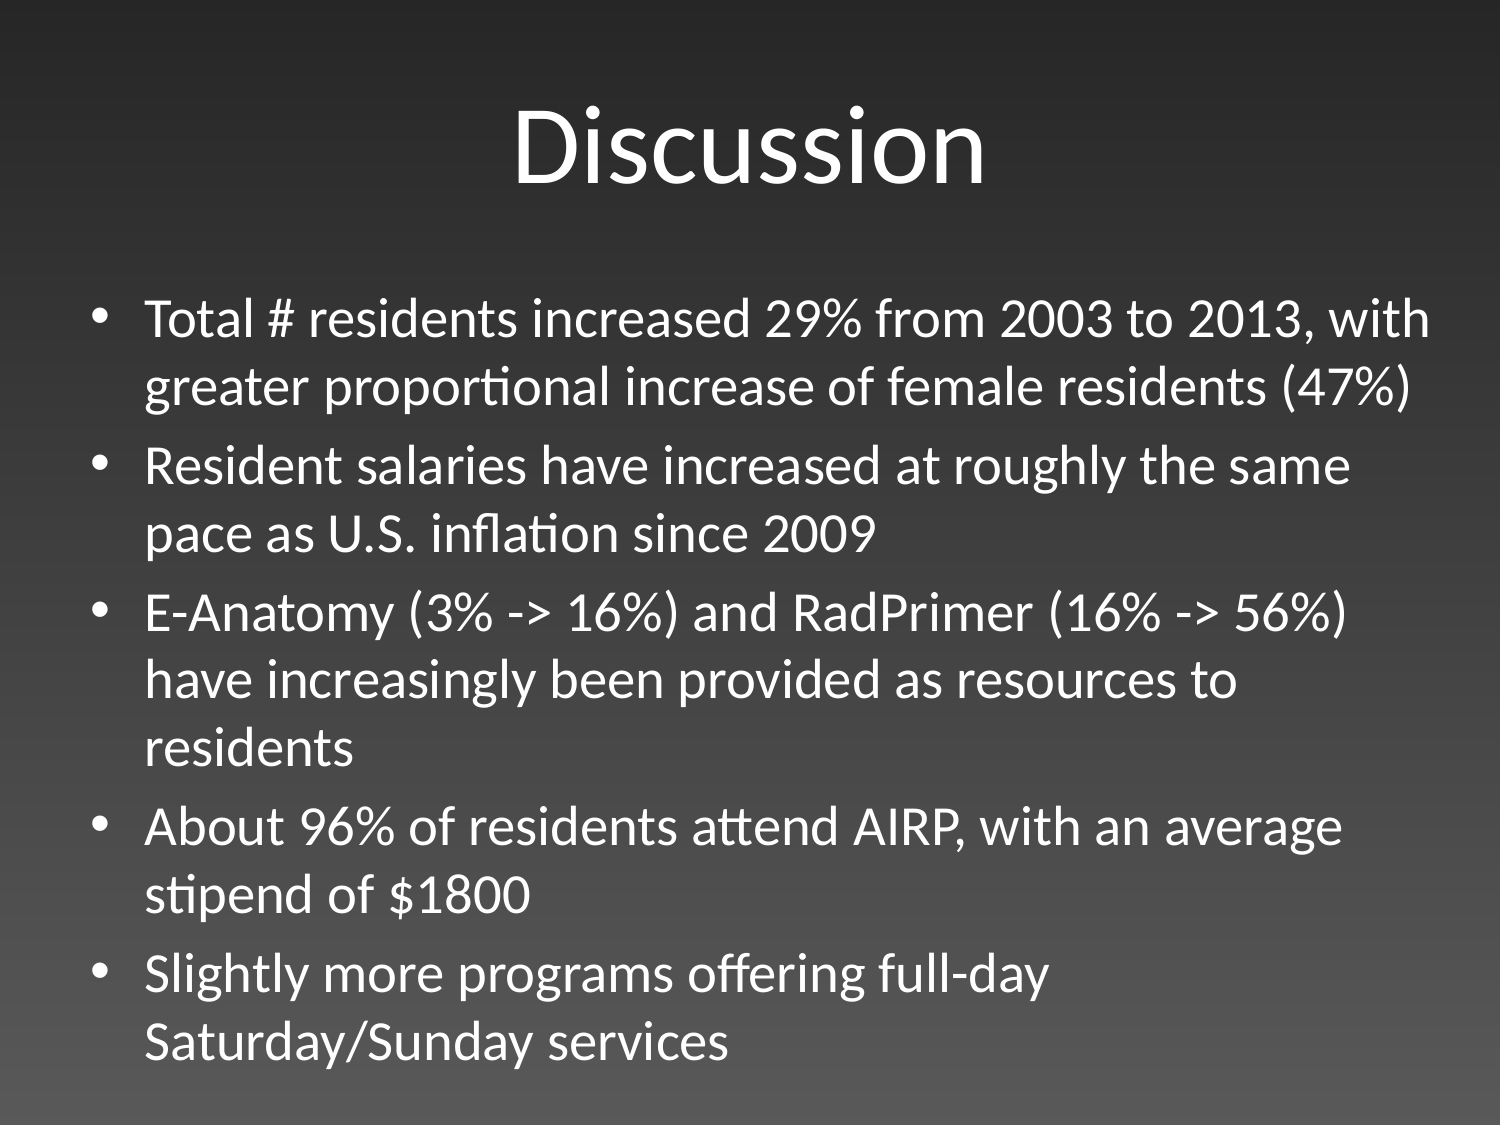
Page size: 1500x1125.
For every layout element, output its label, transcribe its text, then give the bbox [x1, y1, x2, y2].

title Discussion [75, 45, 1425, 233]
list Total # residents increased 29% from 2003 to 2013, with greater proportional increase of female residents (47%) Resident salaries have increased at roughly the same pace as U.S. inflation since 2009 E-Anatomy (3% -> 16%) and RadPrimer (16% -> 56%) have increasingly been provided as resources to residents About 96% of residents attend AIRP, with an average stipend of $1800 Slightly more programs offering full-day Saturday/Sunday services [75, 273, 1456, 1125]
